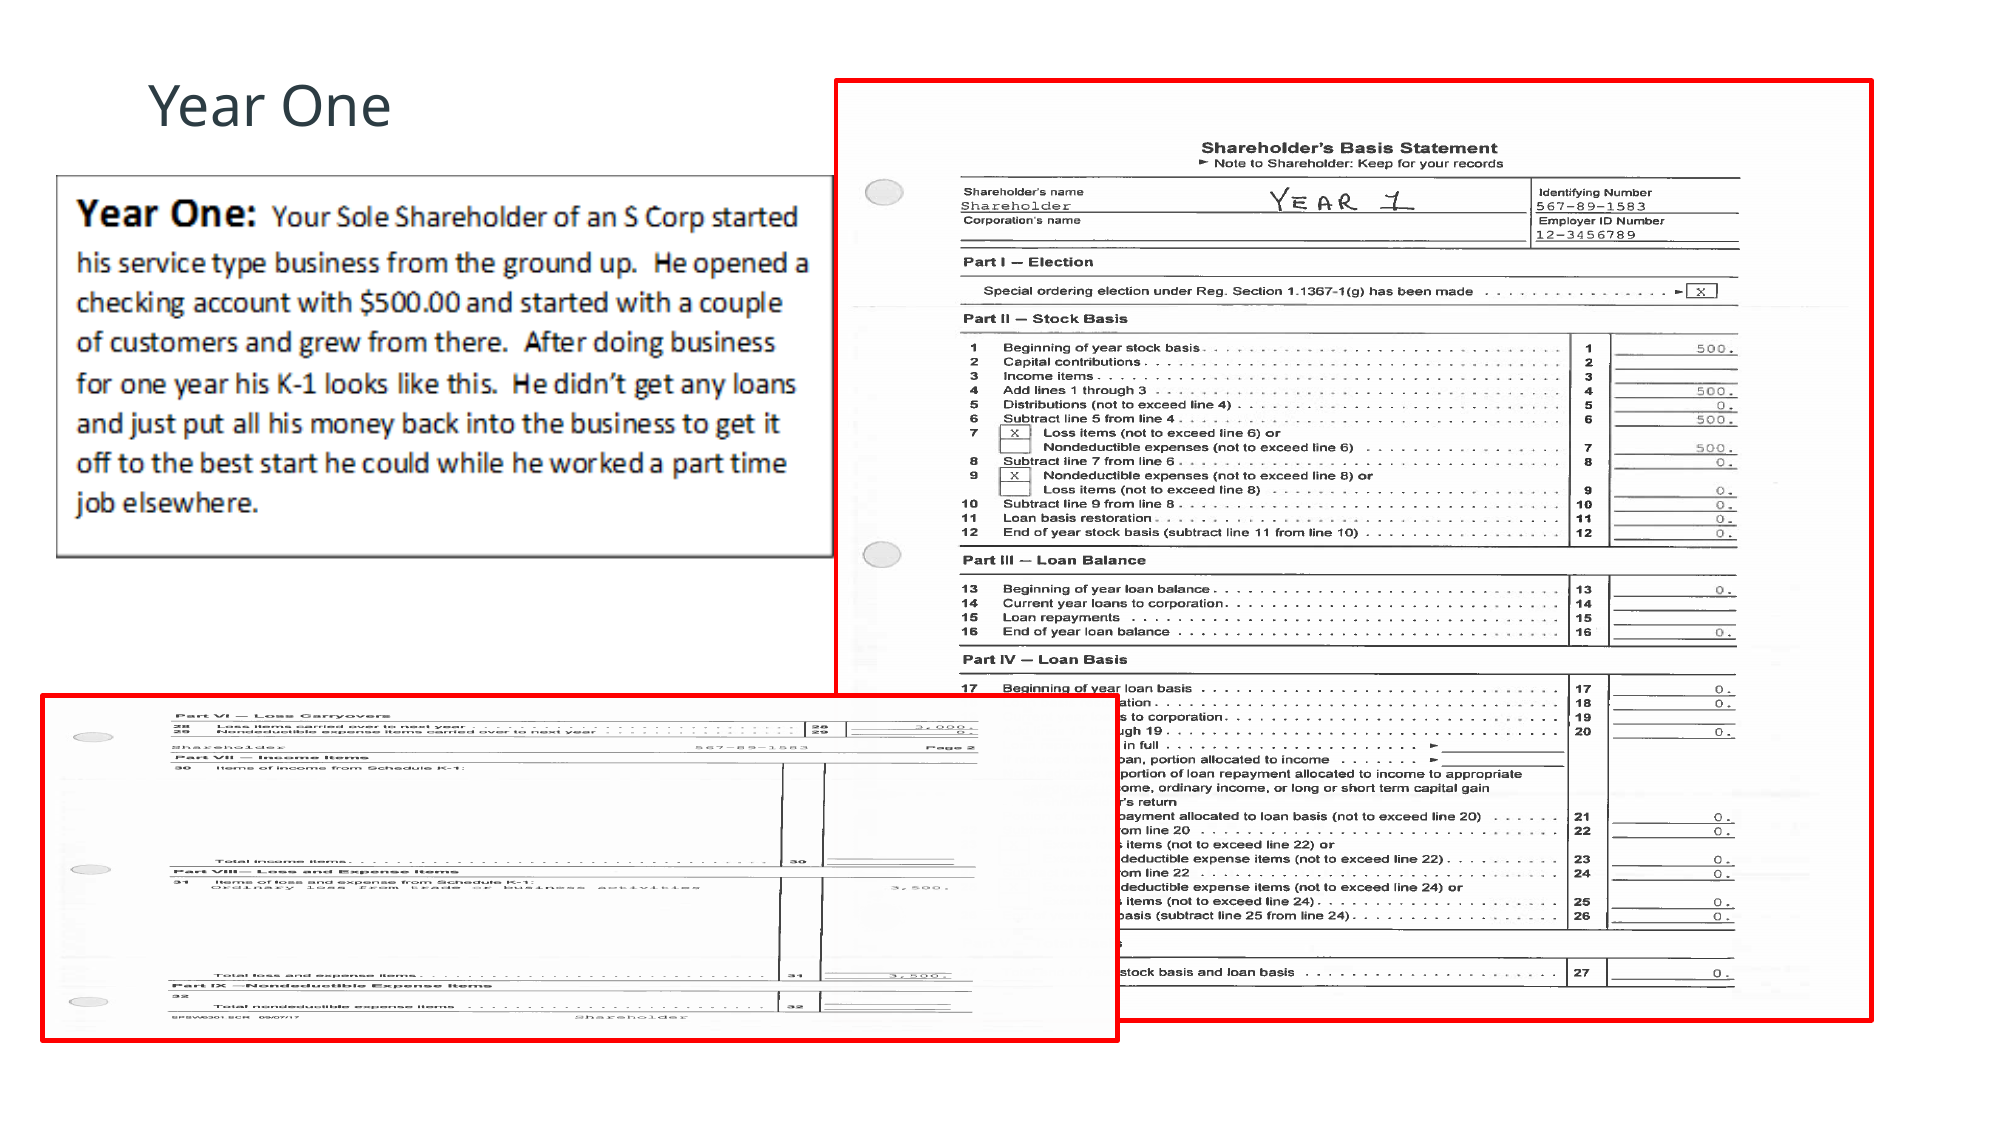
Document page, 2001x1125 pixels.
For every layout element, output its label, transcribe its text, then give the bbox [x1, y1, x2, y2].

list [55, 175, 833, 563]
picture [44, 82, 1870, 1039]
title Year One [133, 62, 1863, 147]
